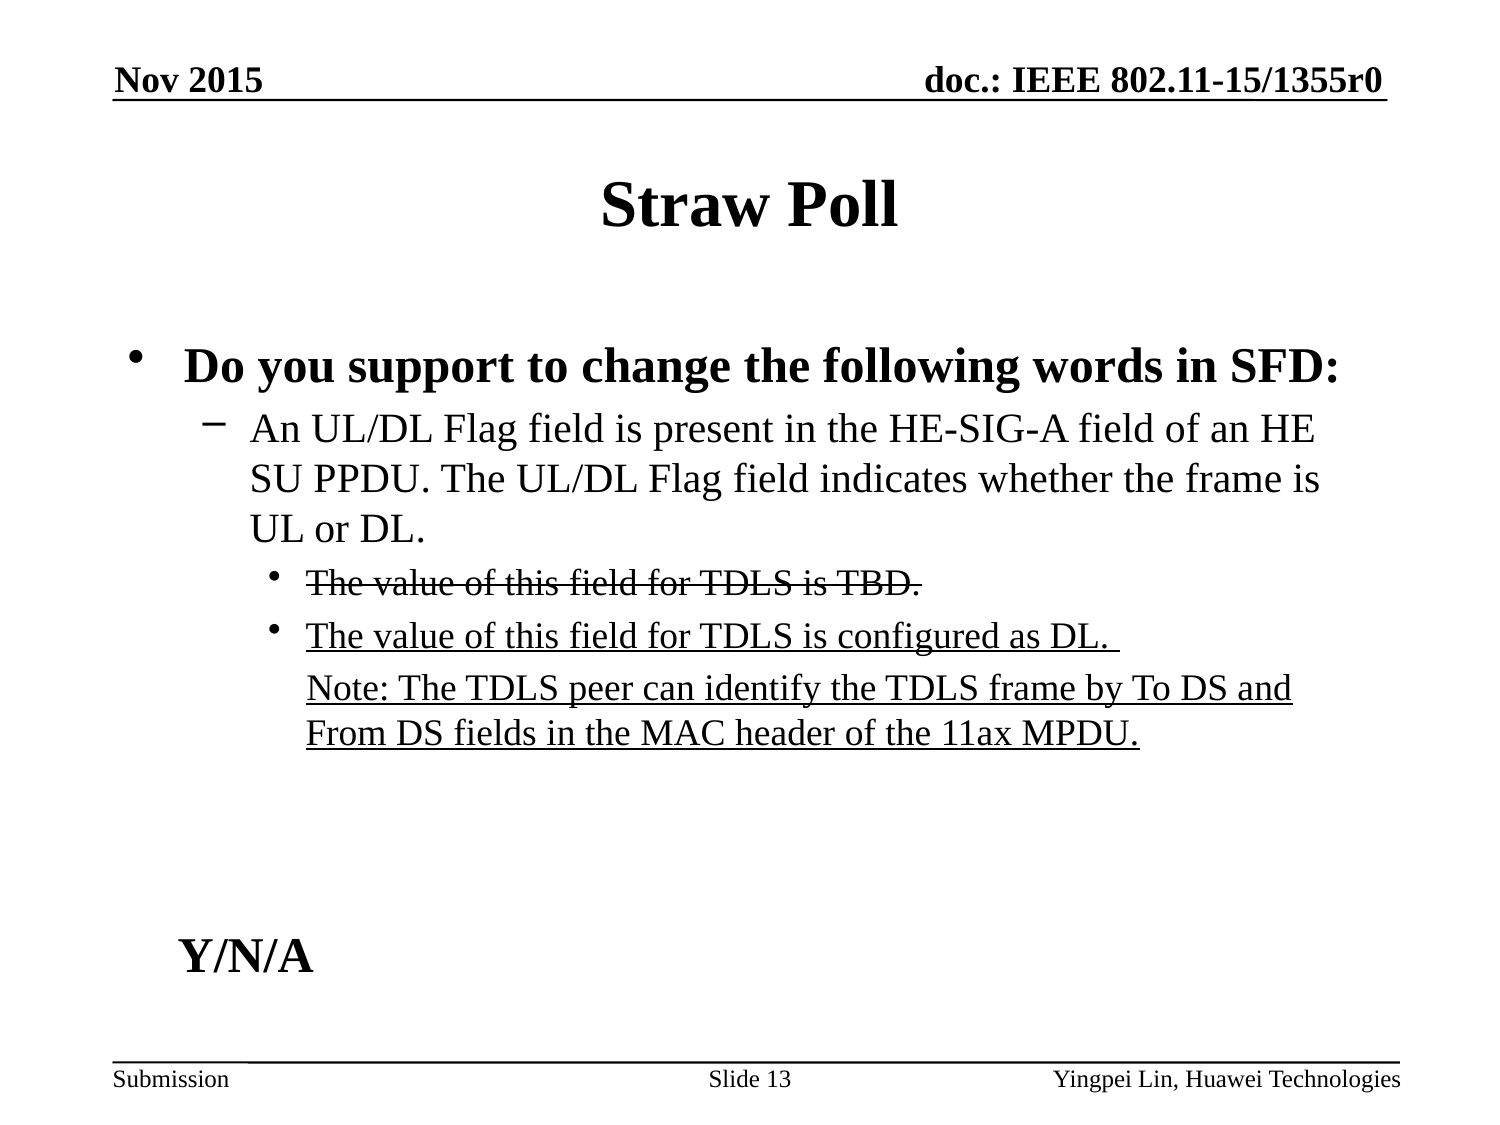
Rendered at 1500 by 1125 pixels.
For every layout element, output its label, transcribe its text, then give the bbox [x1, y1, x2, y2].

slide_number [114, 54, 265, 101]
list Do you support to change the following words in SFD: An UL/DL Flag field is present in the HE-SIG-A field of an HE SU PPDU. The UL/DL Flag field indicates whether the frame is UL or DL. The value of this field for TDLS is TBD. The value of this field for TDLS is configured as DL. Note: The TDLS peer can identify the TDLS frame by To DS and From DS fields in the MAC header of the 11ax MPDU. Y/N/A [112, 324, 1388, 1013]
footer Yingpei Lin, Huawei Technologies [949, 1061, 1402, 1093]
slide_number Slide 13 [662, 1061, 838, 1093]
title Straw Poll [112, 112, 1388, 288]
